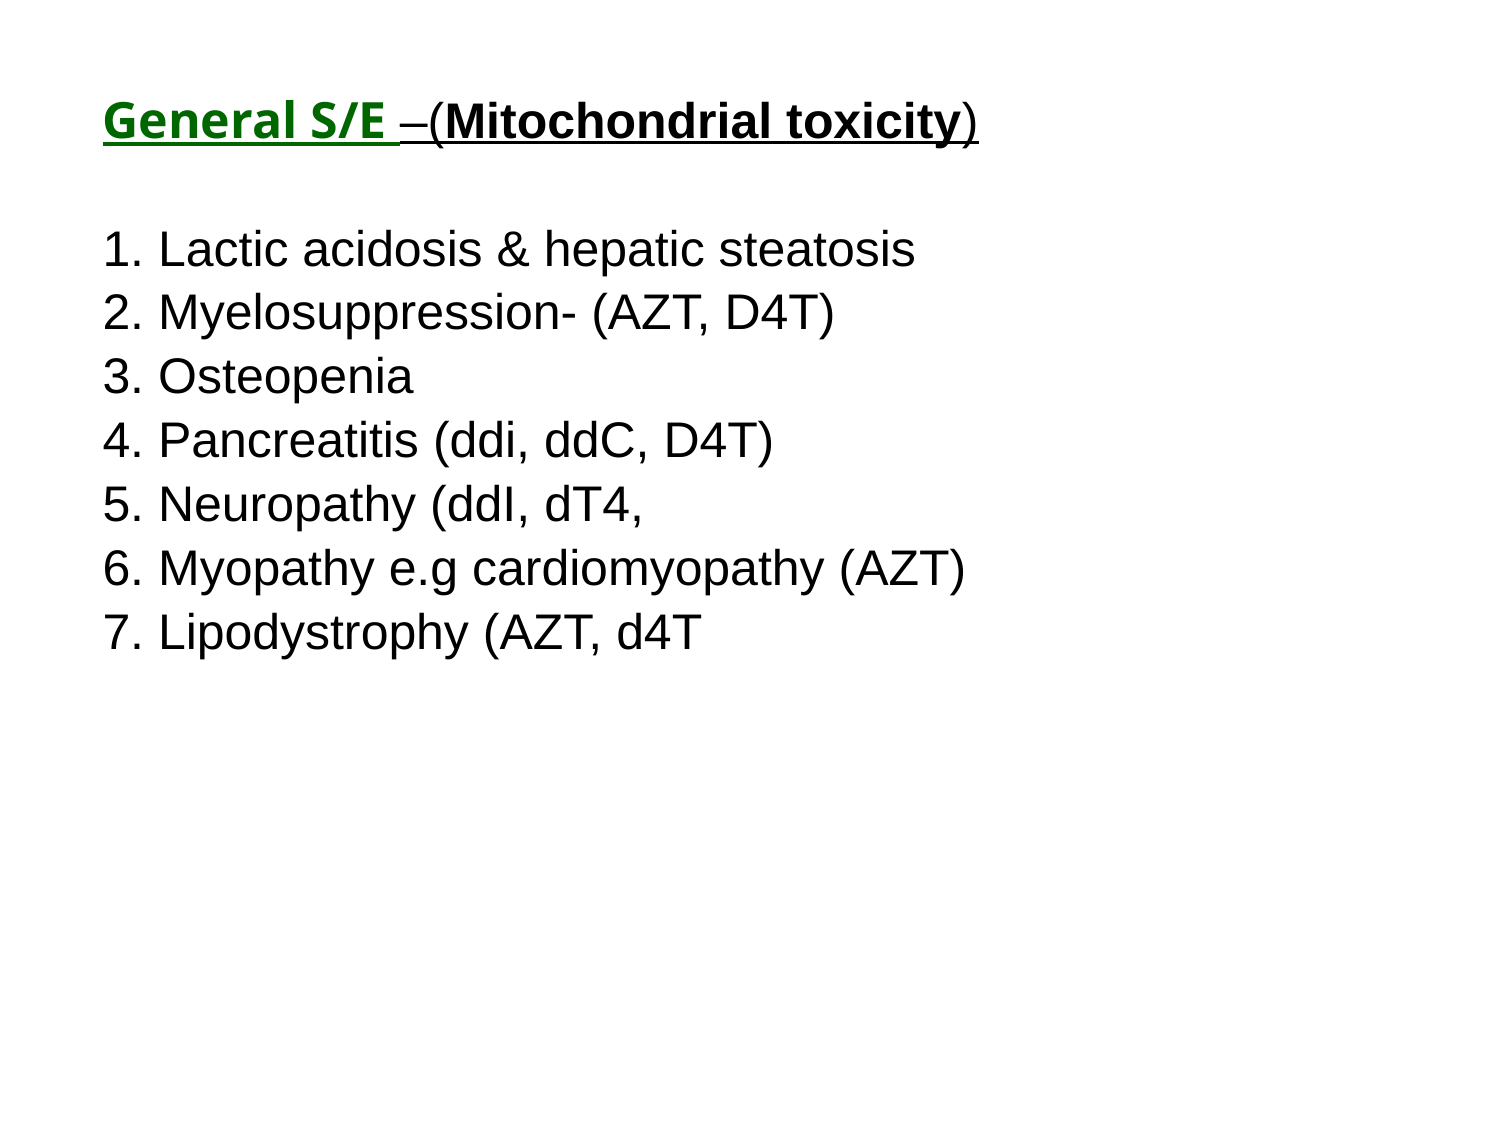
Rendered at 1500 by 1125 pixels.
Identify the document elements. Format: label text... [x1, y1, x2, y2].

list General S/E –(Mitochondrial toxicity) 1. Lactic acidosis & hepatic steatosis 2. Myelosuppression- (AZT, D4T) 3. Osteopenia 4. Pancreatitis (ddi, ddC, D4T) 5. Neuropathy (ddI, dT4, 6. Myopathy e.g cardiomyopathy (AZT) 7. Lipodystrophy (AZT, d4T [87, 87, 1500, 1125]
